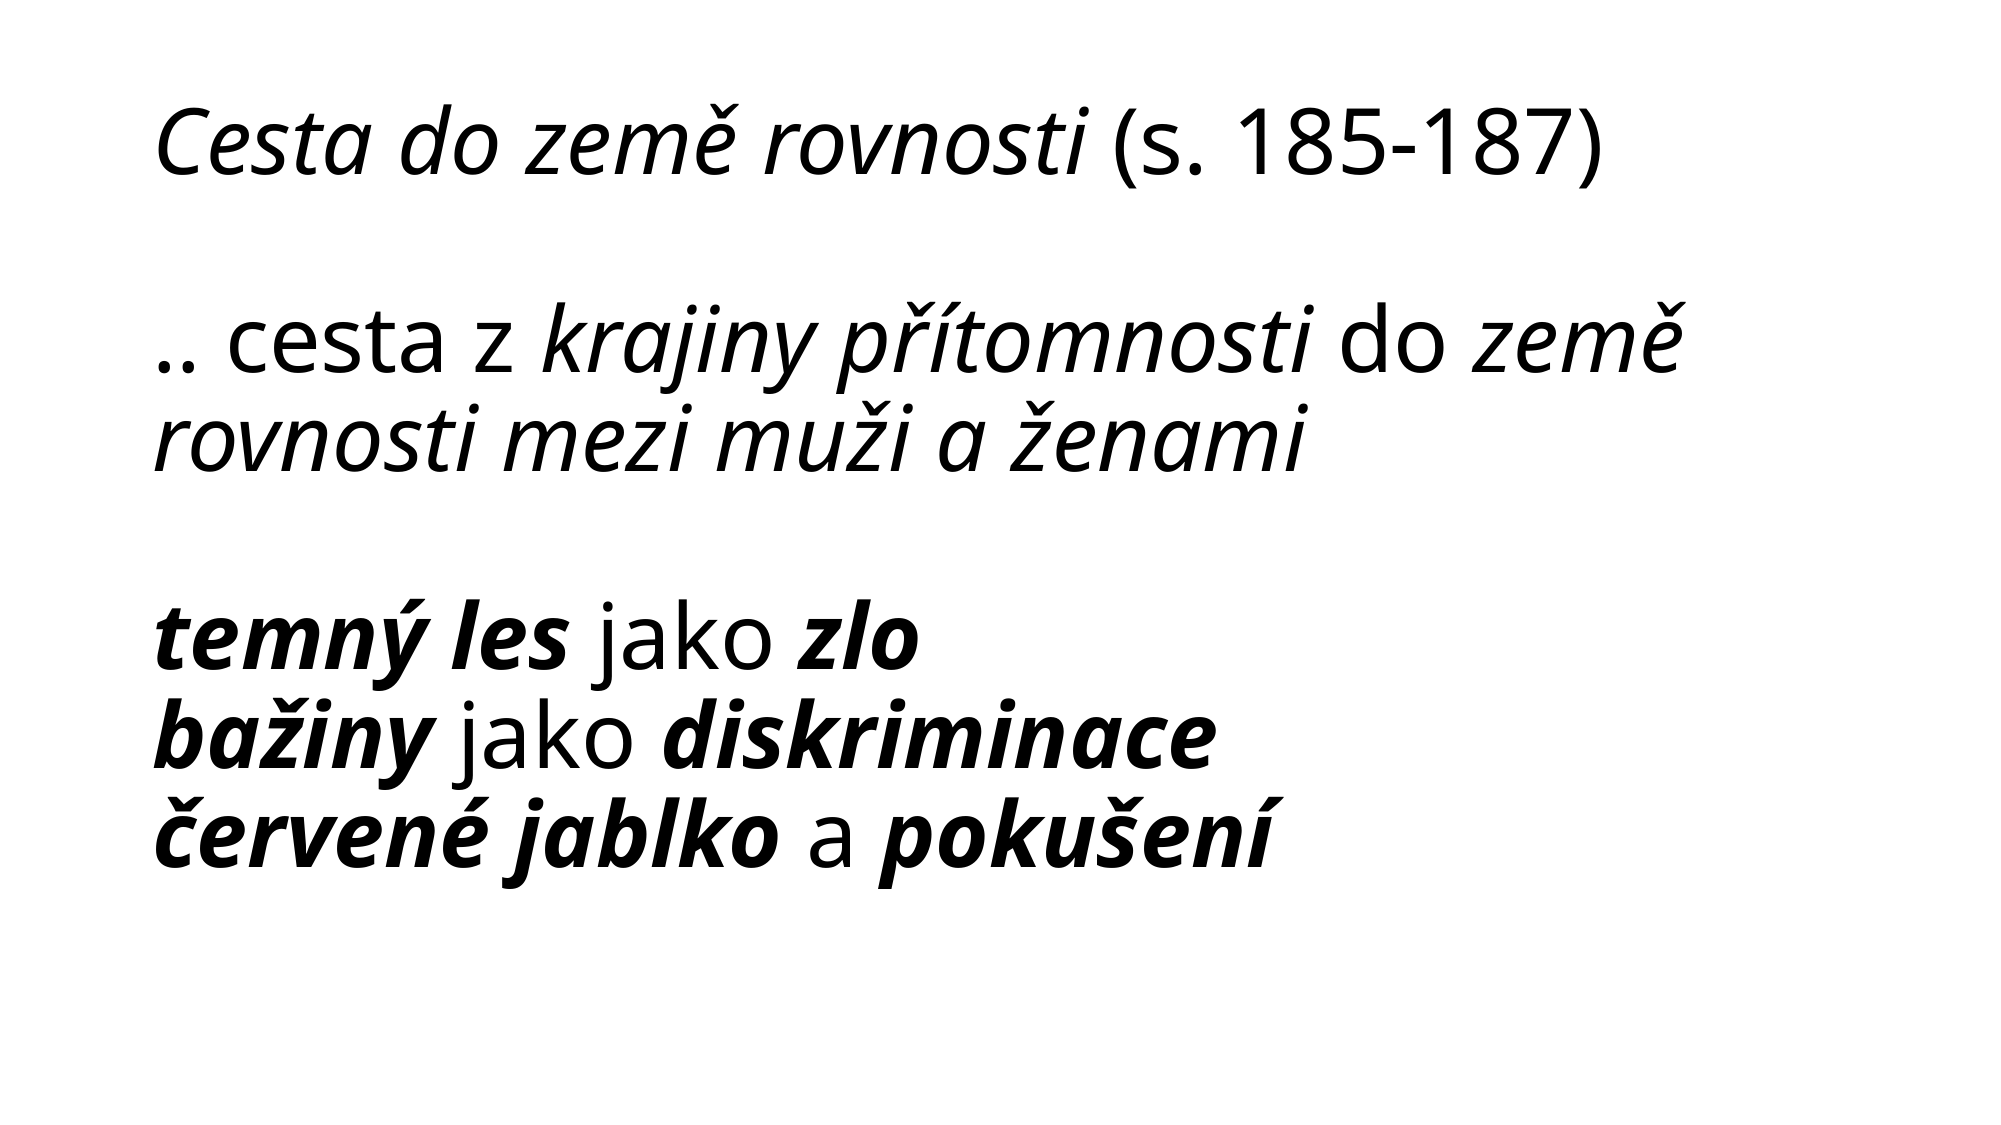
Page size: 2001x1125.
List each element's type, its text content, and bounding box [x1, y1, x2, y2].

title Cesta do země rovnosti (s. 185-187) .. cesta z krajiny přítomnosti do země rovnosti mezi muži a ženami temný les jako zlo bažiny jako diskriminace červené jablko a pokušení [137, 59, 1863, 1033]
